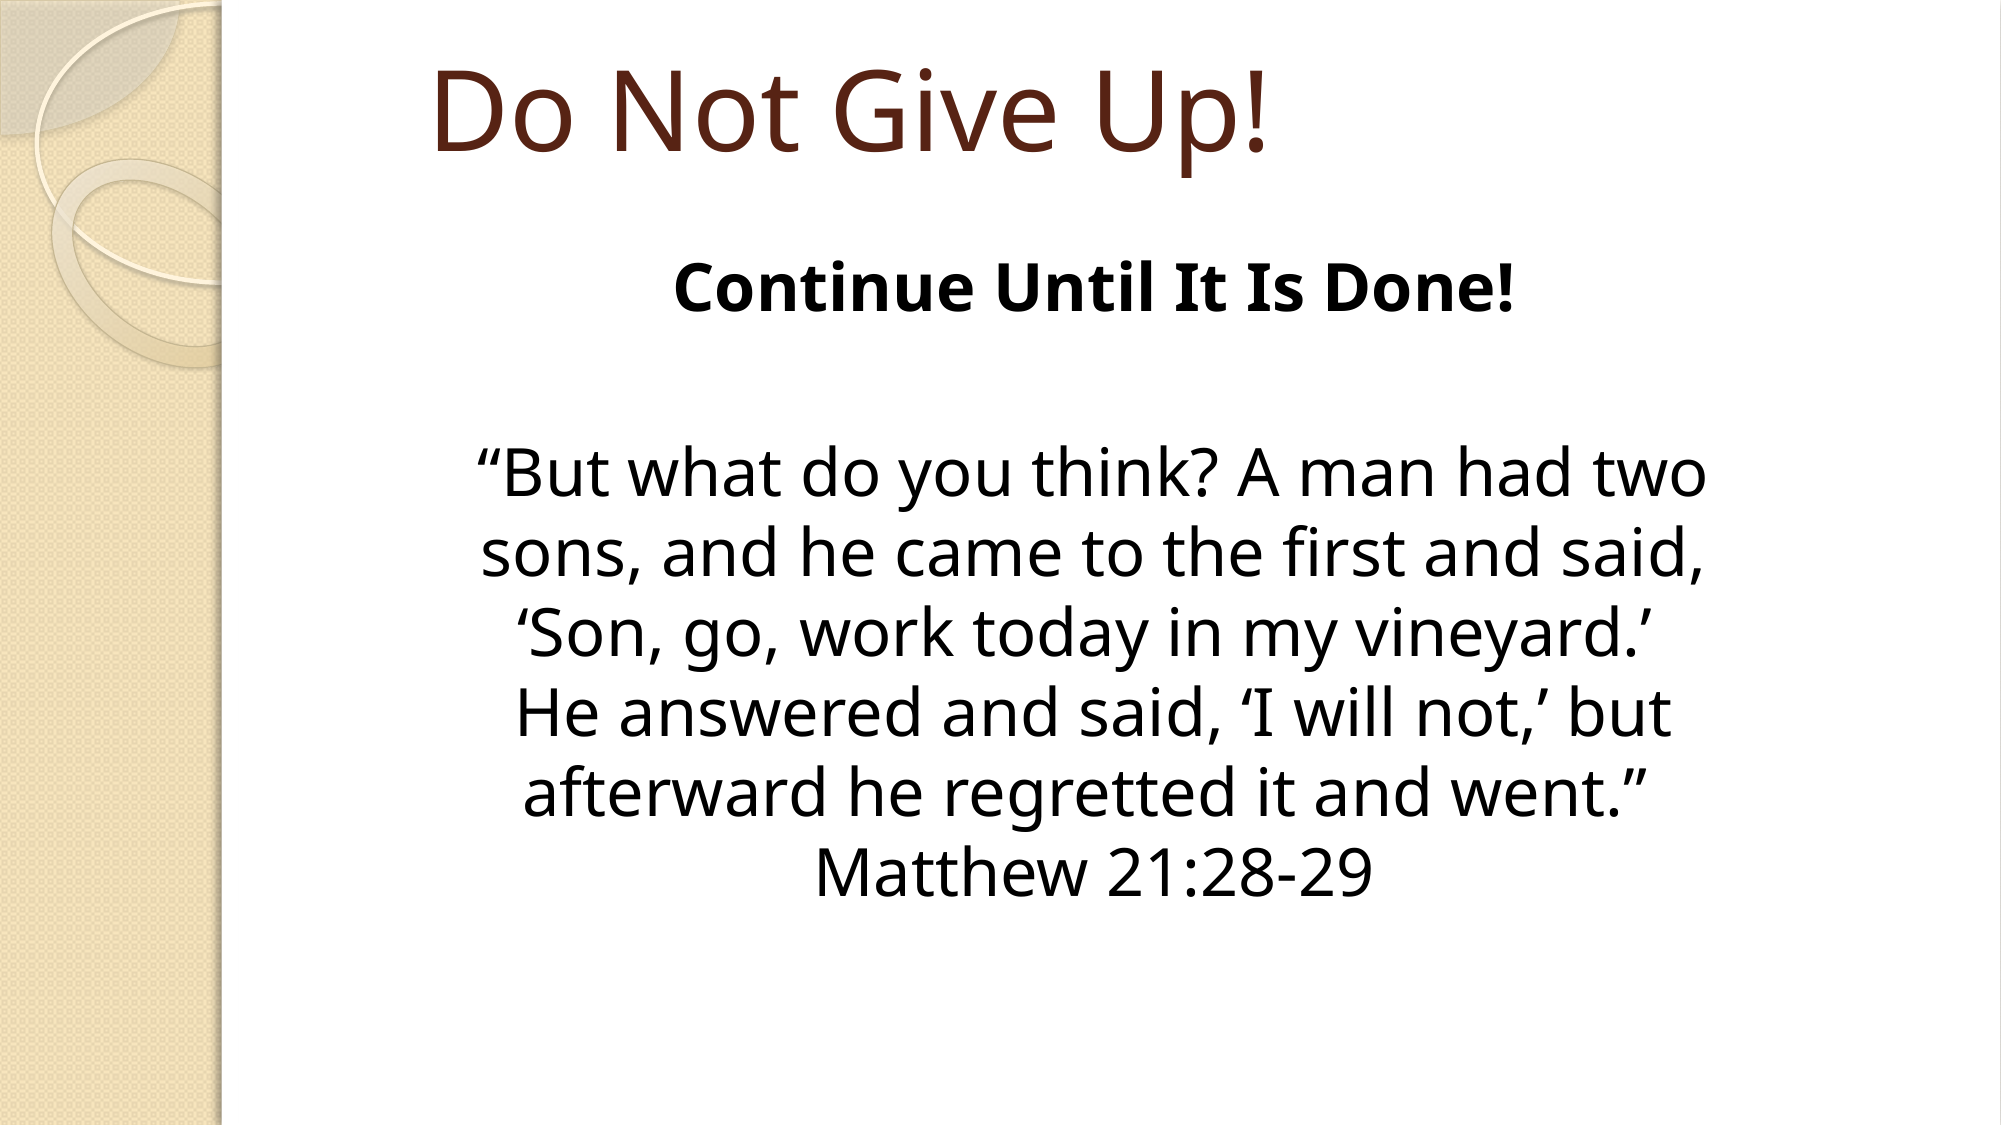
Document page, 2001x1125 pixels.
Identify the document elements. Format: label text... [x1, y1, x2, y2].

list Continue Until It Is Done! “But what do you think? A man had two sons, and he came to the first and said, ‘Son, go, work today in my vineyard.’ He answered and said, ‘I will not,’ but afterward he regretted it and went.” Matthew 21:28-29 [437, 237, 1738, 1113]
title Do Not Give Up! [412, 12, 1738, 200]
